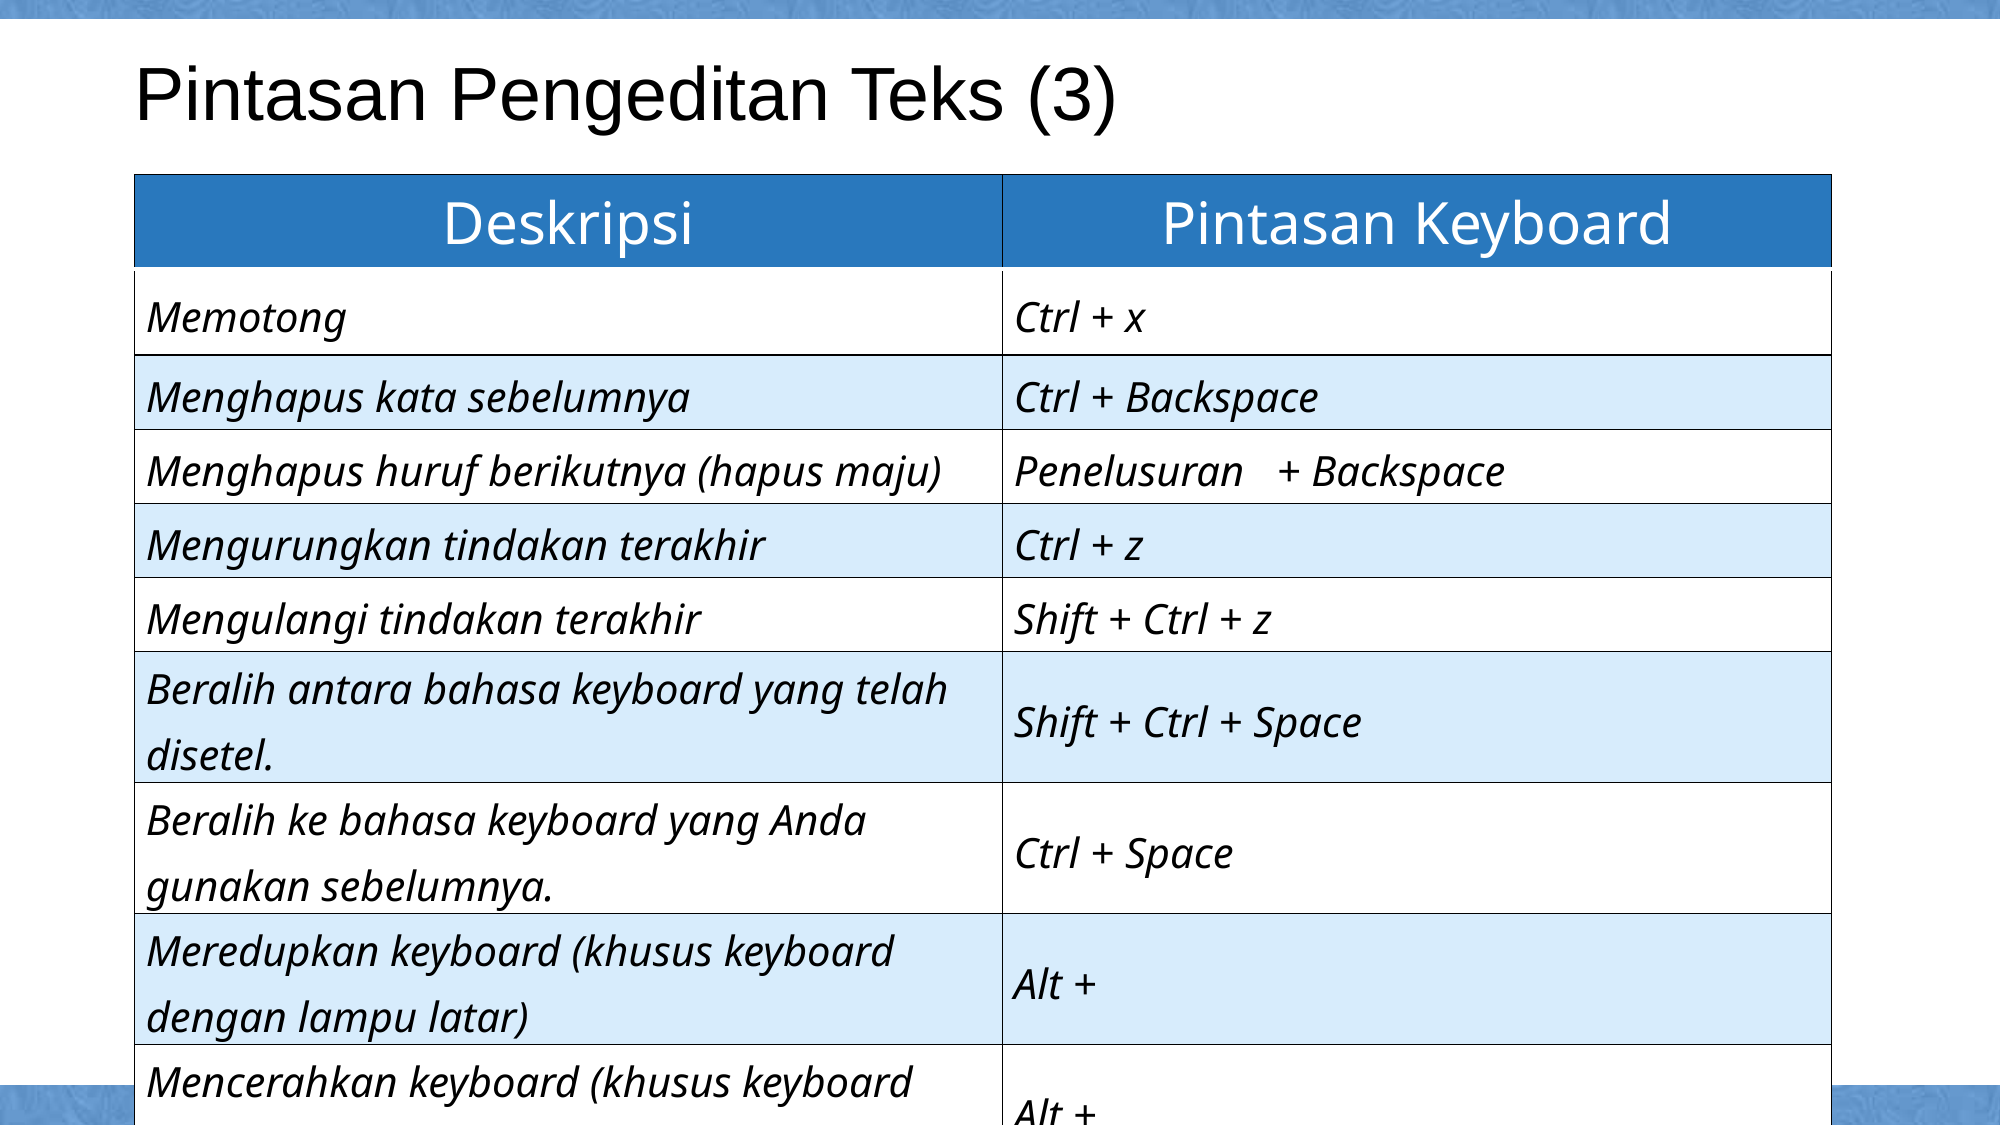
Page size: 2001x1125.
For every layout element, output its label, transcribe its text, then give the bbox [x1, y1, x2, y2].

table_header Deskripsi [135, 175, 1002, 267]
table_cell Shift + Ctrl + Space [1003, 652, 1831, 782]
table_cell Mencerahkan keyboard (khusus keyboard dengan lampu latar) [135, 1045, 1002, 1125]
table_cell Alt + [1003, 1045, 1831, 1125]
table_cell Penelusuran + Backspace [1003, 430, 1831, 503]
picture [0, 1085, 134, 1125]
table_cell Shift + Ctrl + z [1003, 578, 1831, 651]
table_cell Ctrl + Backspace [1003, 356, 1831, 429]
table_cell Memotong [135, 271, 1002, 354]
picture [1832, 1085, 2000, 1125]
table_header Pintasan Keyboard [1003, 175, 1831, 267]
table_cell Ctrl + x [1003, 271, 1831, 354]
table_cell Meredupkan keyboard (khusus keyboard dengan lampu latar) [135, 914, 1002, 1044]
table_cell Beralih ke bahasa keyboard yang Anda gunakan sebelumnya. [135, 783, 1002, 913]
table_cell Alt + [1003, 914, 1831, 1044]
table_cell Beralih antara bahasa keyboard yang telah disetel. [135, 652, 1002, 782]
table_cell Ctrl + z [1003, 504, 1831, 577]
table_cell Ctrl + Space [1003, 783, 1831, 913]
table_cell Menghapus huruf berikutnya (hapus maju) [135, 430, 1002, 503]
table_cell Mengulangi tindakan terakhir [135, 578, 1002, 651]
title Pintasan Pengeditan Teks (3) [114, 31, 1815, 157]
picture [0, 0, 2000, 19]
table_cell Mengurungkan tindakan terakhir [135, 504, 1002, 577]
table_cell Menghapus kata sebelumnya [135, 356, 1002, 429]
